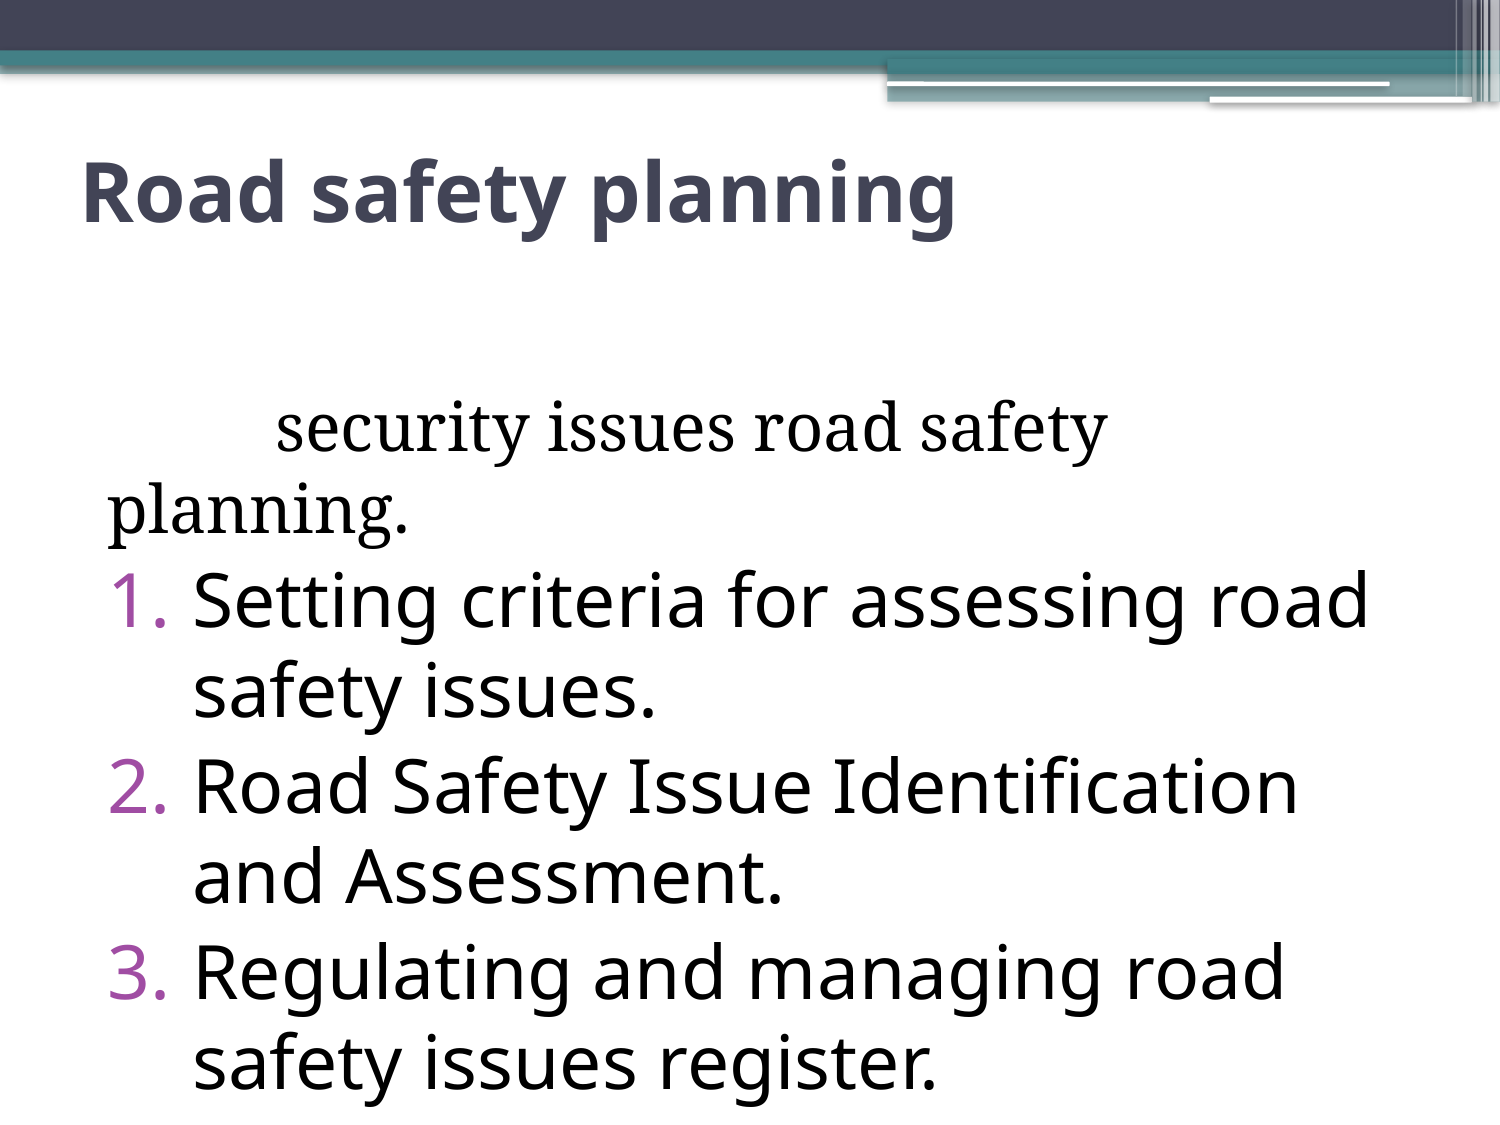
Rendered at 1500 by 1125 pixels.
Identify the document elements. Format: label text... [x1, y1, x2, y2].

list security issues road safety planning. Setting criteria for assessing road safety issues. Road Safety Issue Identification and Assessment. Regulating and managing road safety issues register. [75, 368, 1425, 1079]
title Road safety planning [64, 101, 1415, 277]
